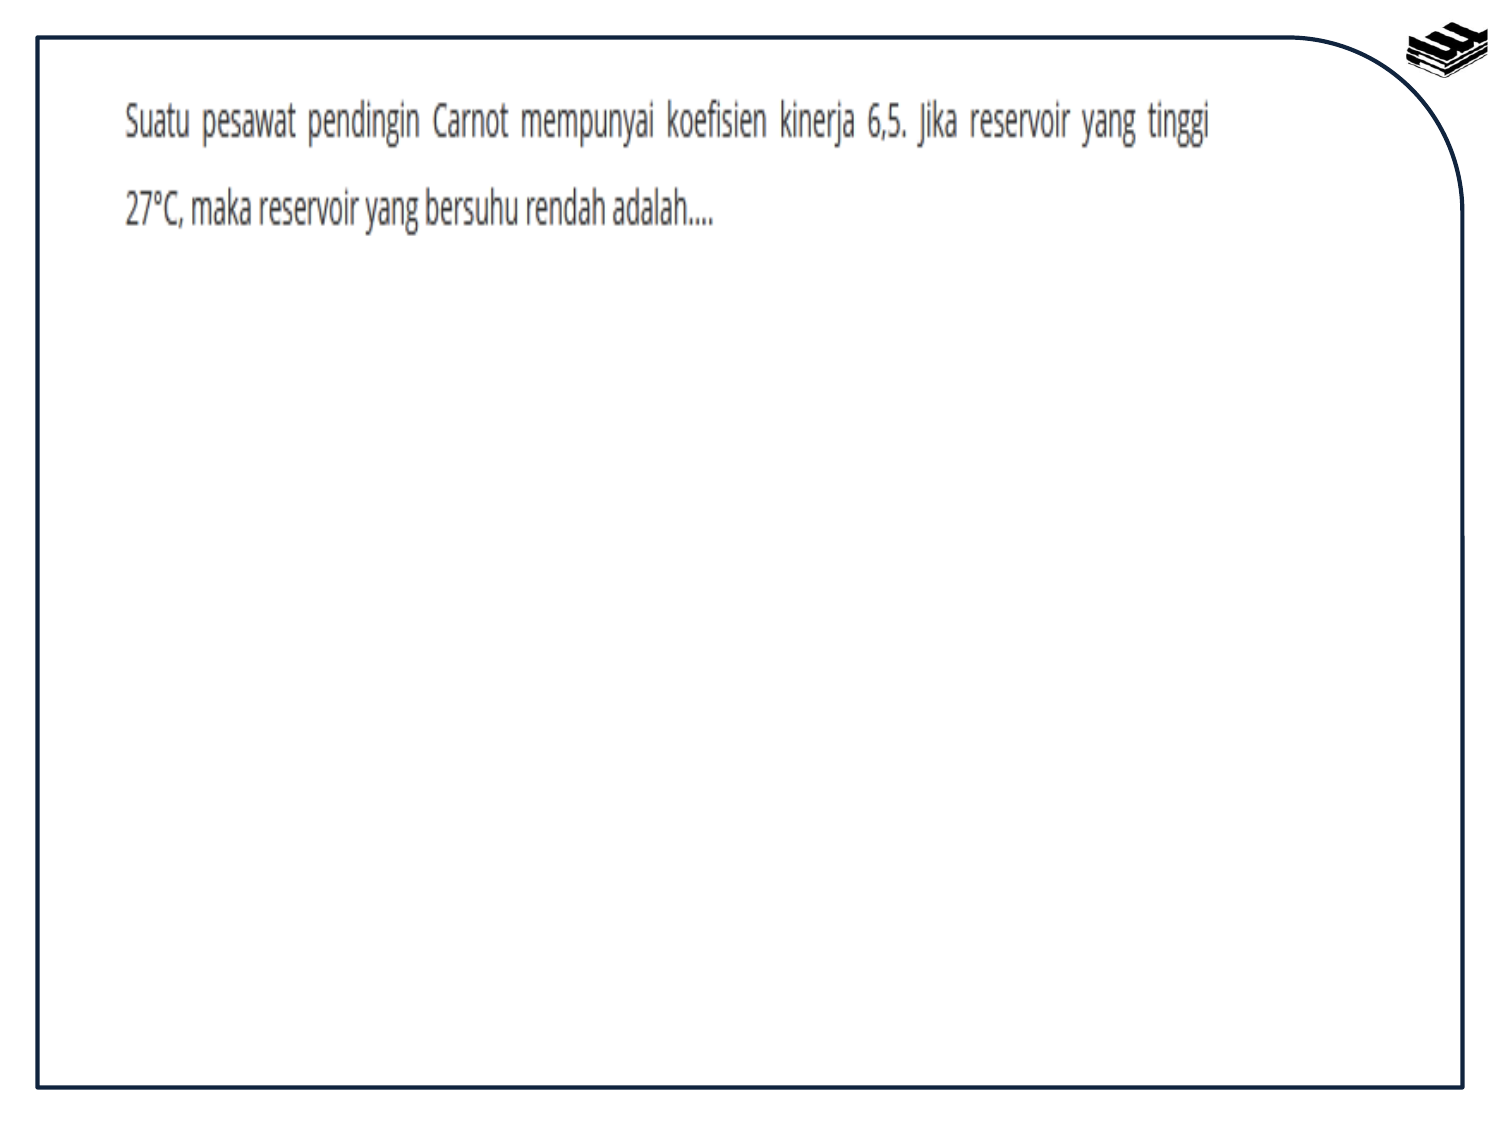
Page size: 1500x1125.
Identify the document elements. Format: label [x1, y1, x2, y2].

picture [112, 74, 1226, 263]
picture [1406, 18, 1488, 78]
